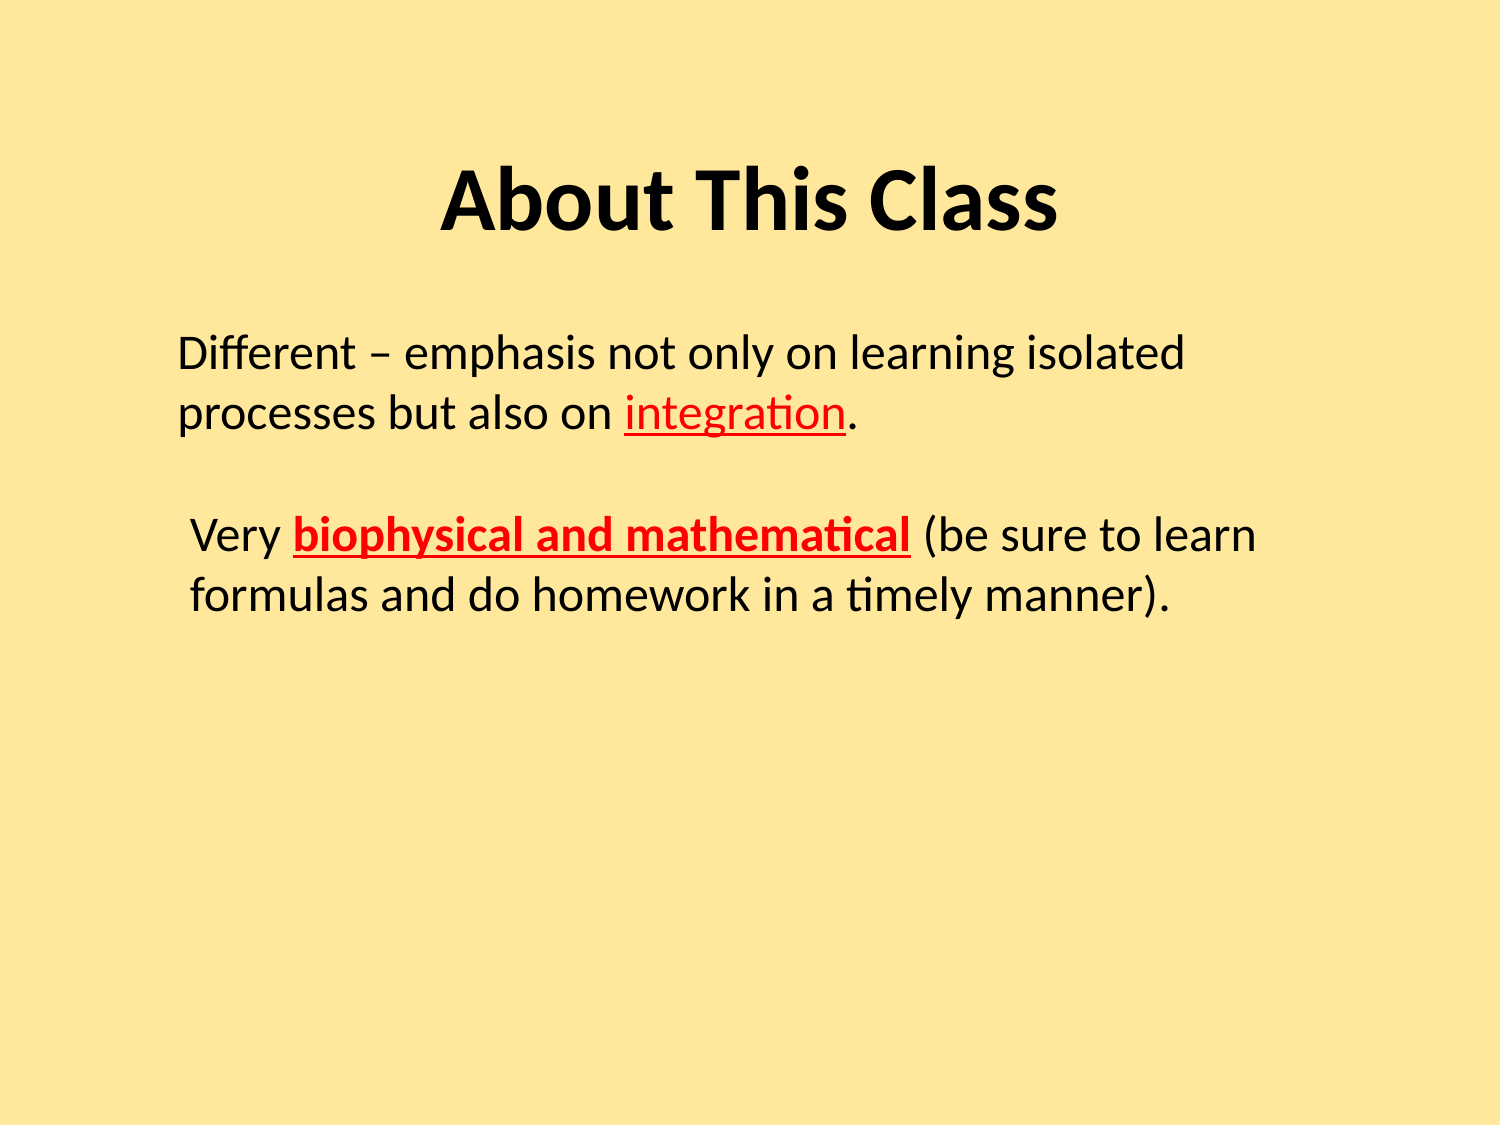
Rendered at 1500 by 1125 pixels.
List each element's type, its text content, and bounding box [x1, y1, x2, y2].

text_box Different – emphasis not only on learning isolated processes but also on integration. [162, 312, 1388, 448]
text_box Very biophysical and mathematical (be sure to learn formulas and do homework in a timely manner). [174, 494, 1275, 629]
title About This Class [112, 99, 1388, 288]
